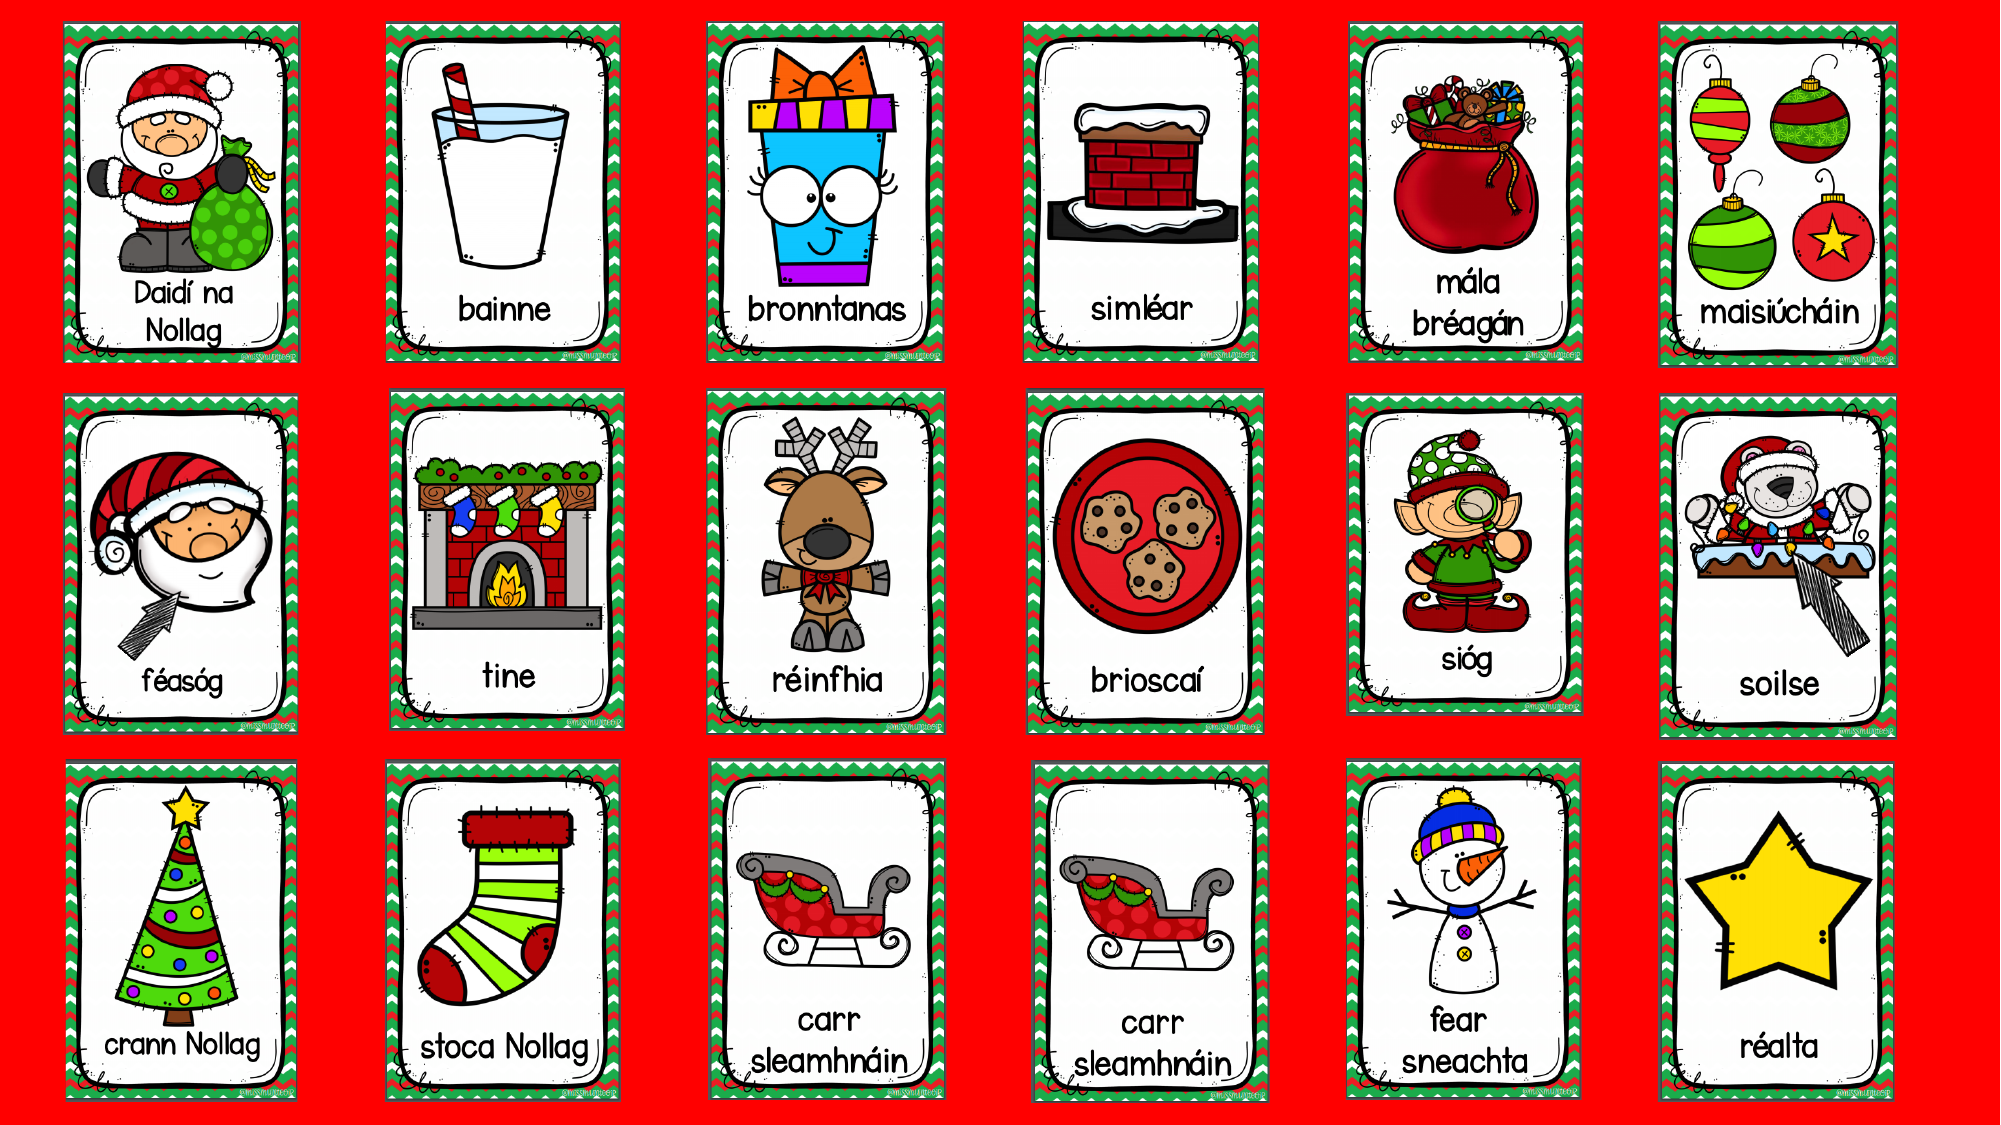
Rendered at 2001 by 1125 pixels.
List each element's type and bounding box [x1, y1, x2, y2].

picture [1031, 760, 1270, 1103]
picture [1345, 758, 1582, 1100]
picture [1025, 388, 1265, 735]
picture [385, 21, 621, 363]
picture [1345, 393, 1584, 716]
picture [708, 758, 947, 1100]
picture [384, 759, 621, 1102]
picture [1348, 21, 1584, 363]
picture [62, 393, 299, 735]
picture [1022, 21, 1260, 363]
picture [65, 759, 298, 1102]
picture [705, 21, 945, 363]
picture [389, 388, 625, 731]
picture [1659, 393, 1898, 740]
picture [62, 21, 301, 363]
picture [1657, 761, 1895, 1102]
picture [706, 388, 947, 735]
picture [1657, 21, 1899, 368]
